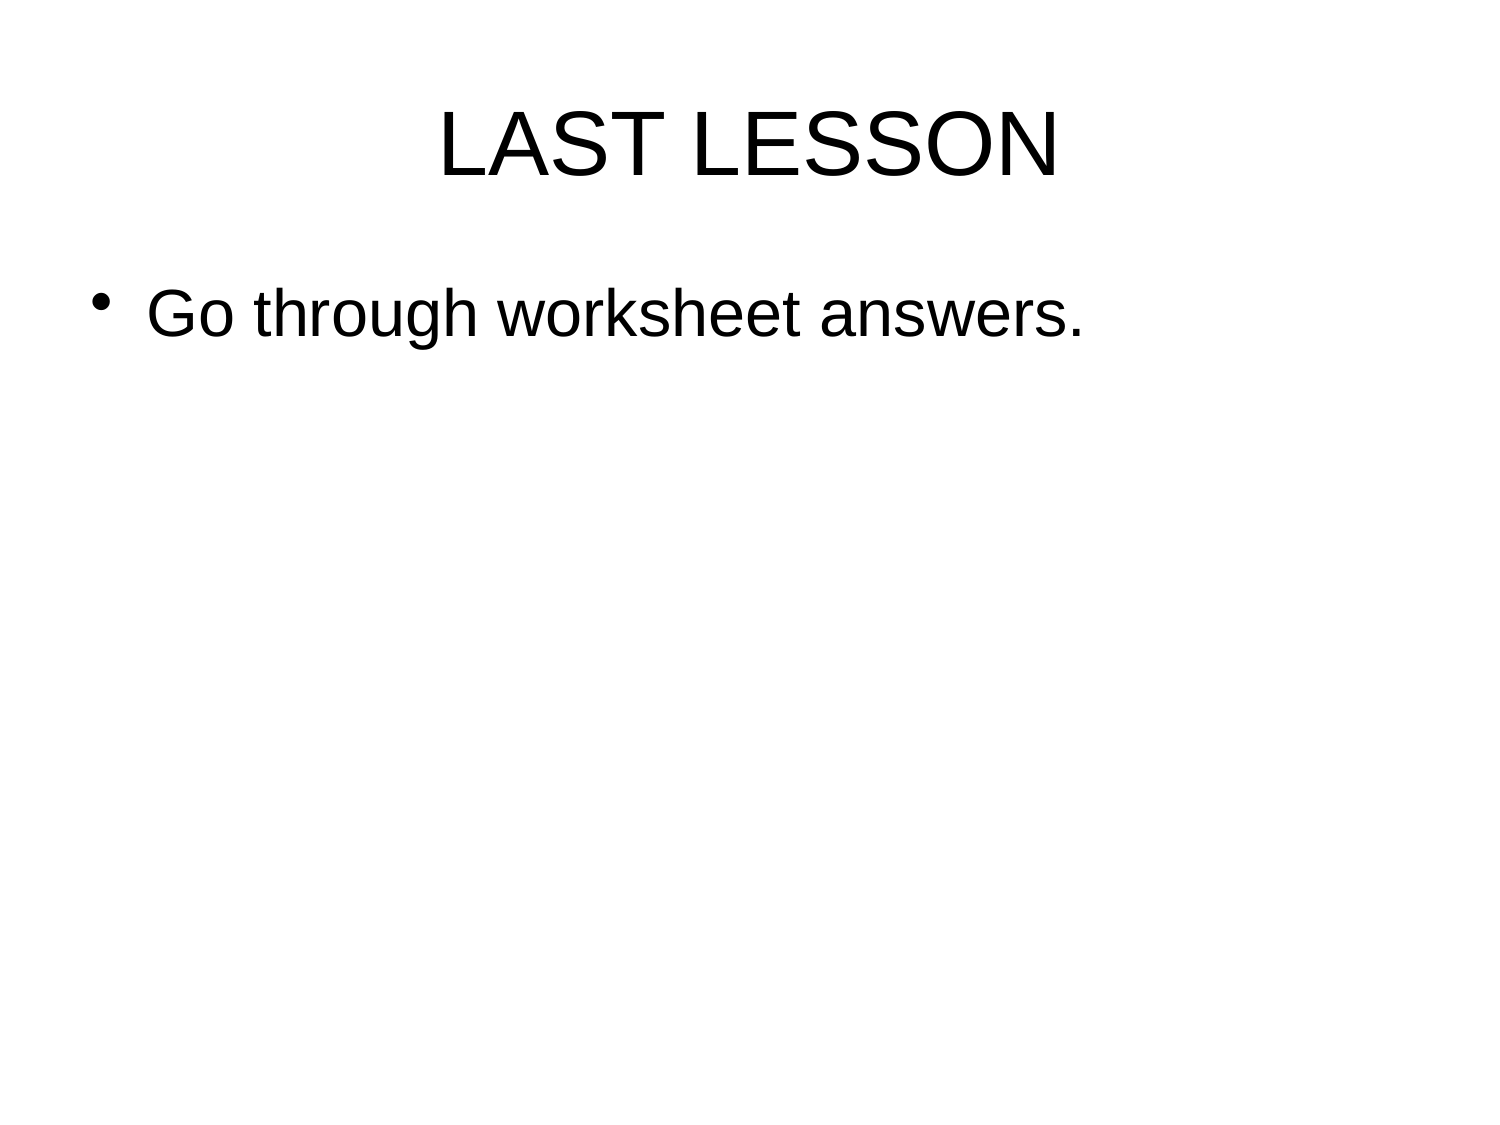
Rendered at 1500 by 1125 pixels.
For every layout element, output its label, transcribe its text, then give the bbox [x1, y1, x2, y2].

list Go through worksheet answers. [75, 262, 1425, 1005]
title LAST LESSON [75, 45, 1425, 233]
